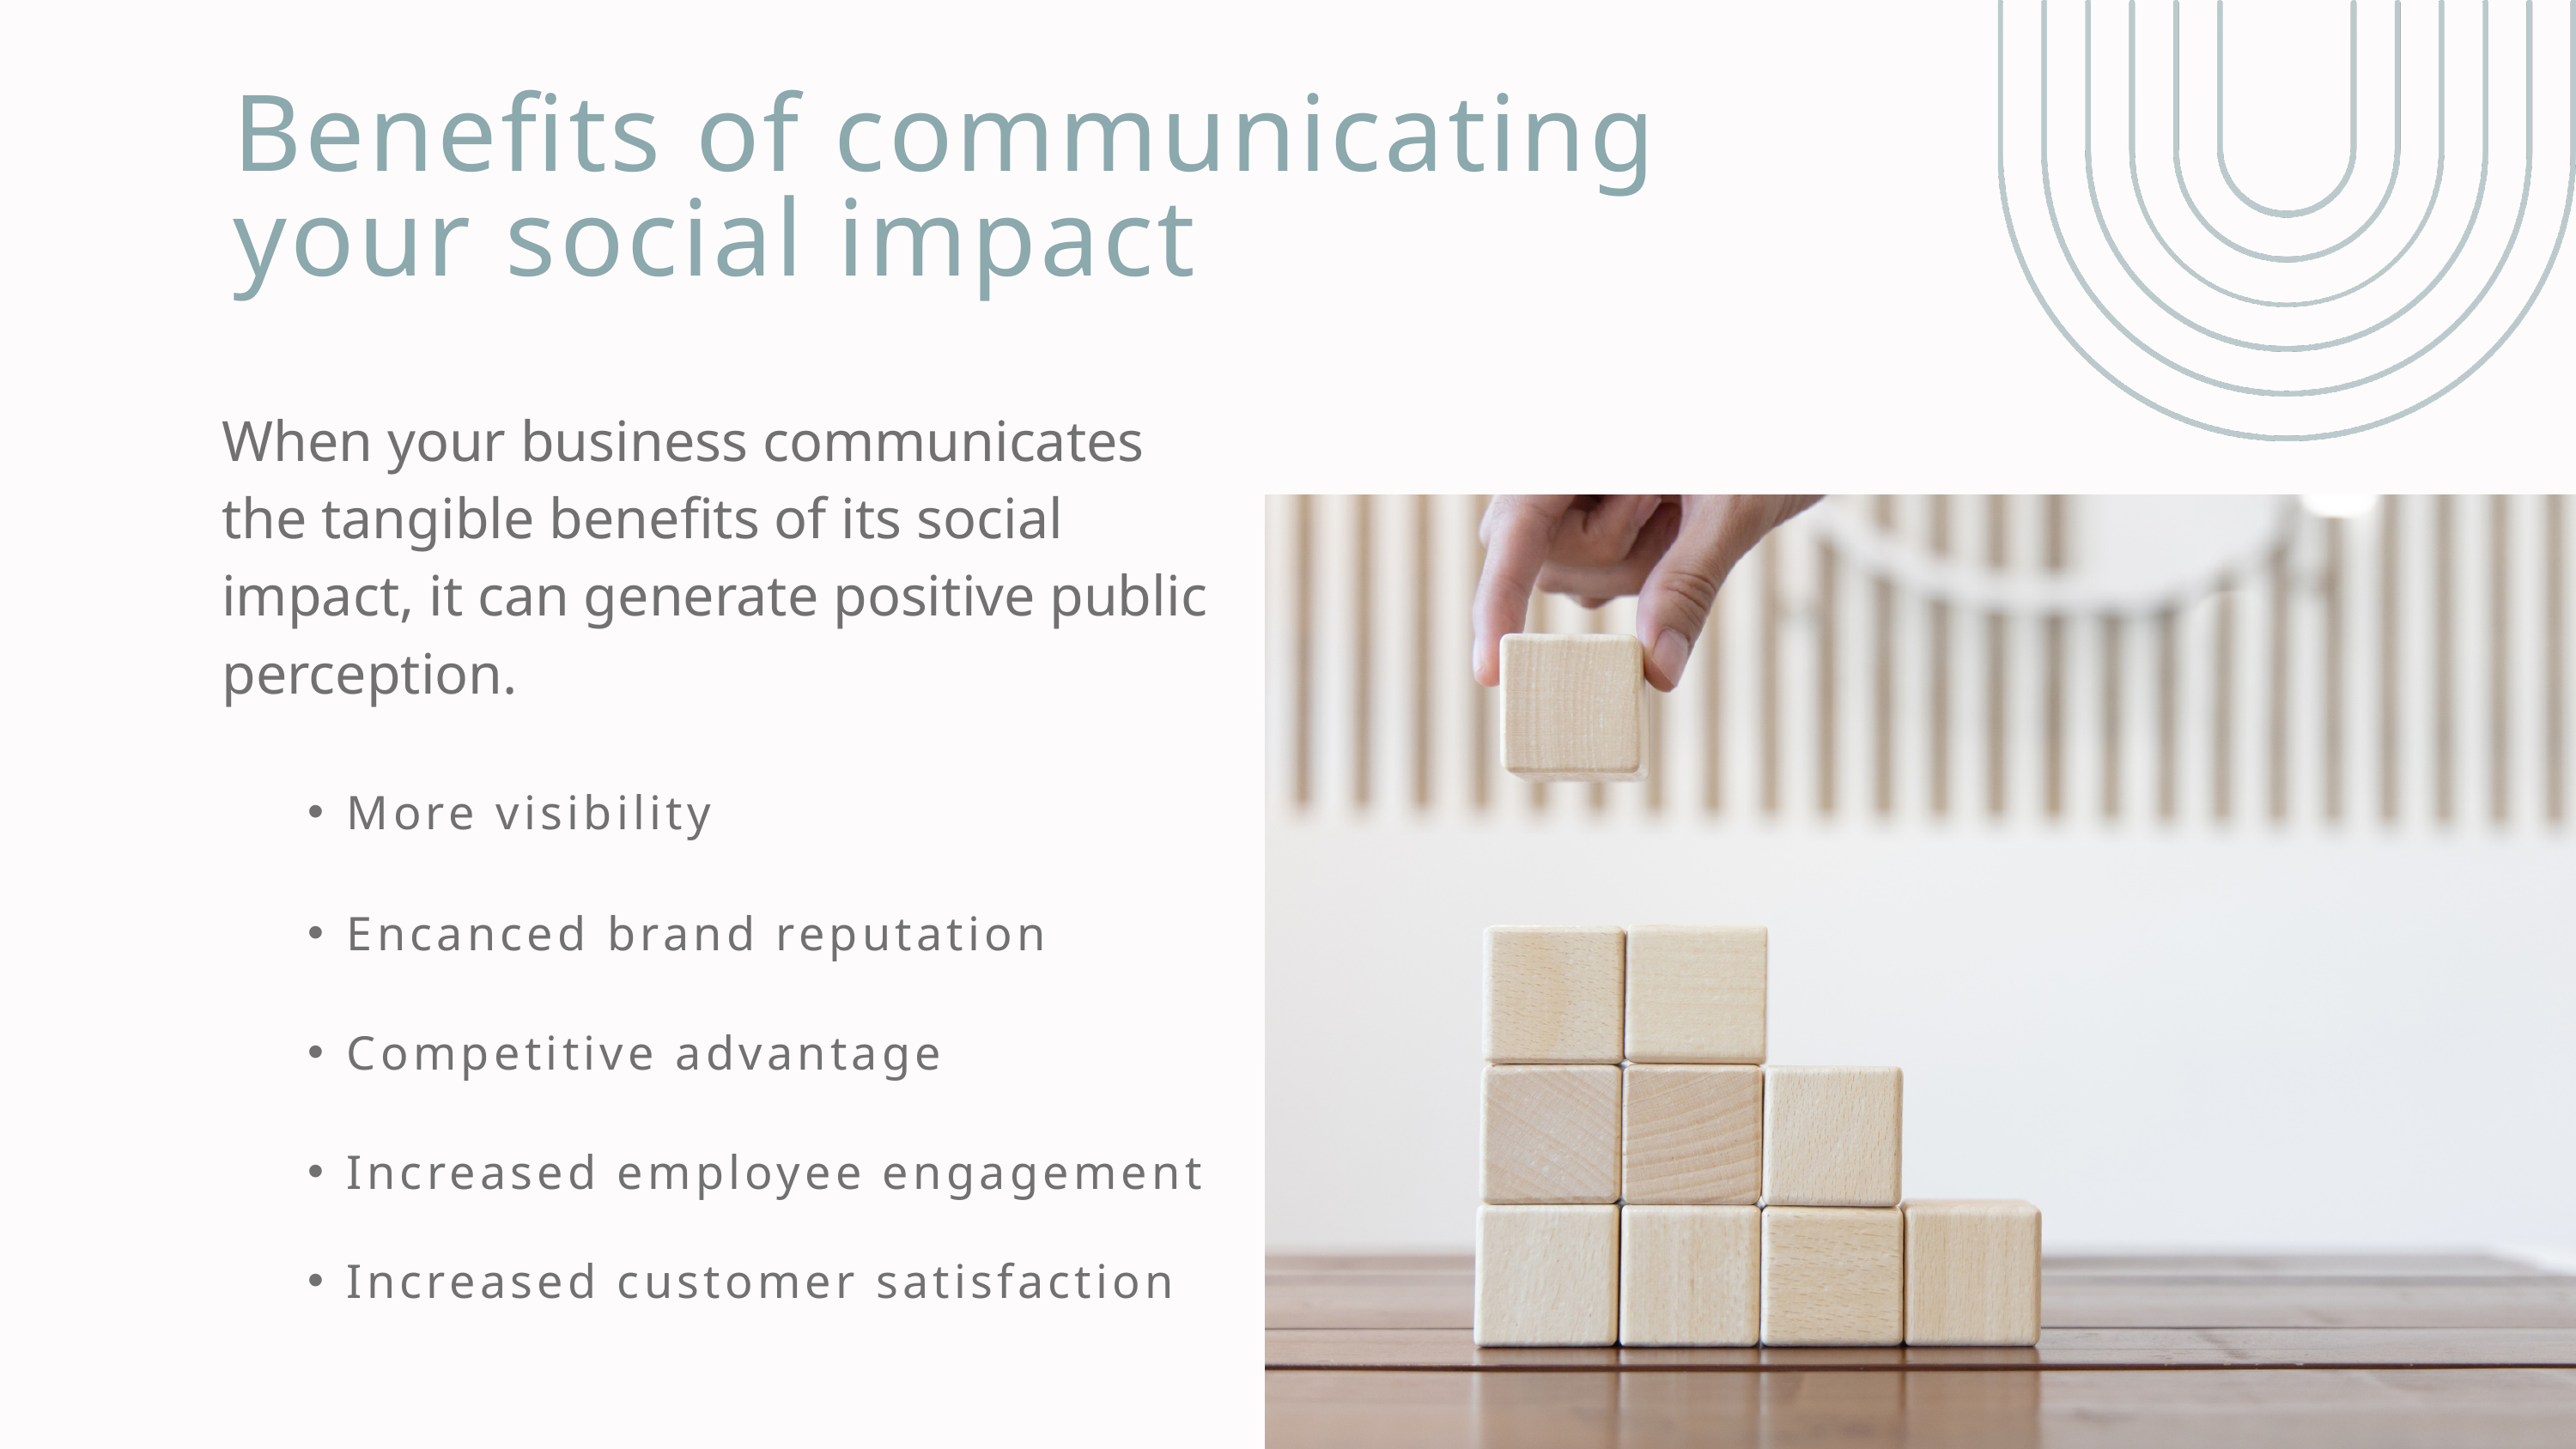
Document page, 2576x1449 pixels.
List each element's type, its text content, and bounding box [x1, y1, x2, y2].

text_box Benefits of communicating your social impact [233, 88, 1722, 298]
text_box When your business communicates the tangible benefits of its social impact, it can generate positive public perception. [222, 394, 1232, 788]
text_box Competitive advantage [268, 1015, 1083, 1080]
text_box [1265, 494, 2576, 1449]
text_box Increased customer satisfaction [268, 1243, 1186, 1308]
text_box More visibility [268, 774, 1083, 839]
text_box Encanced brand reputation [268, 896, 1218, 961]
text_box [1997, 0, 2576, 441]
text_box Increased employee engagement [268, 1134, 1218, 1198]
